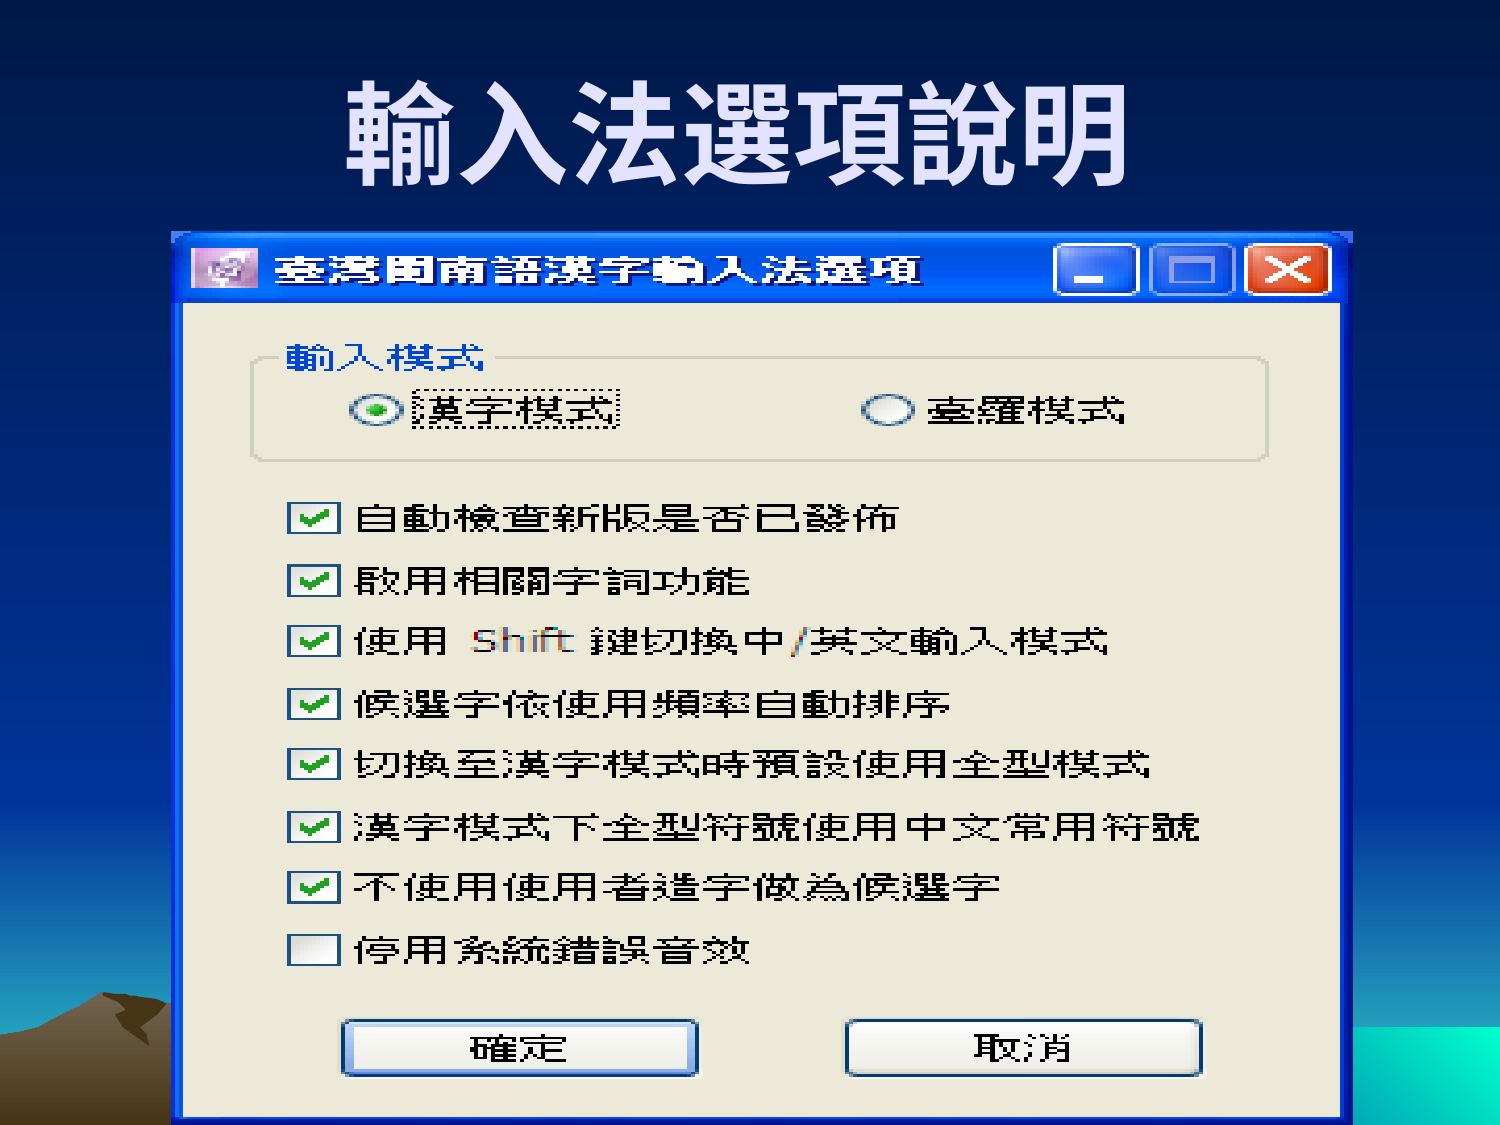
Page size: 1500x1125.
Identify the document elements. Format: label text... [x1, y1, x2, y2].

title 輸入法選項說明 [75, 37, 1425, 225]
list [170, 231, 1353, 1125]
